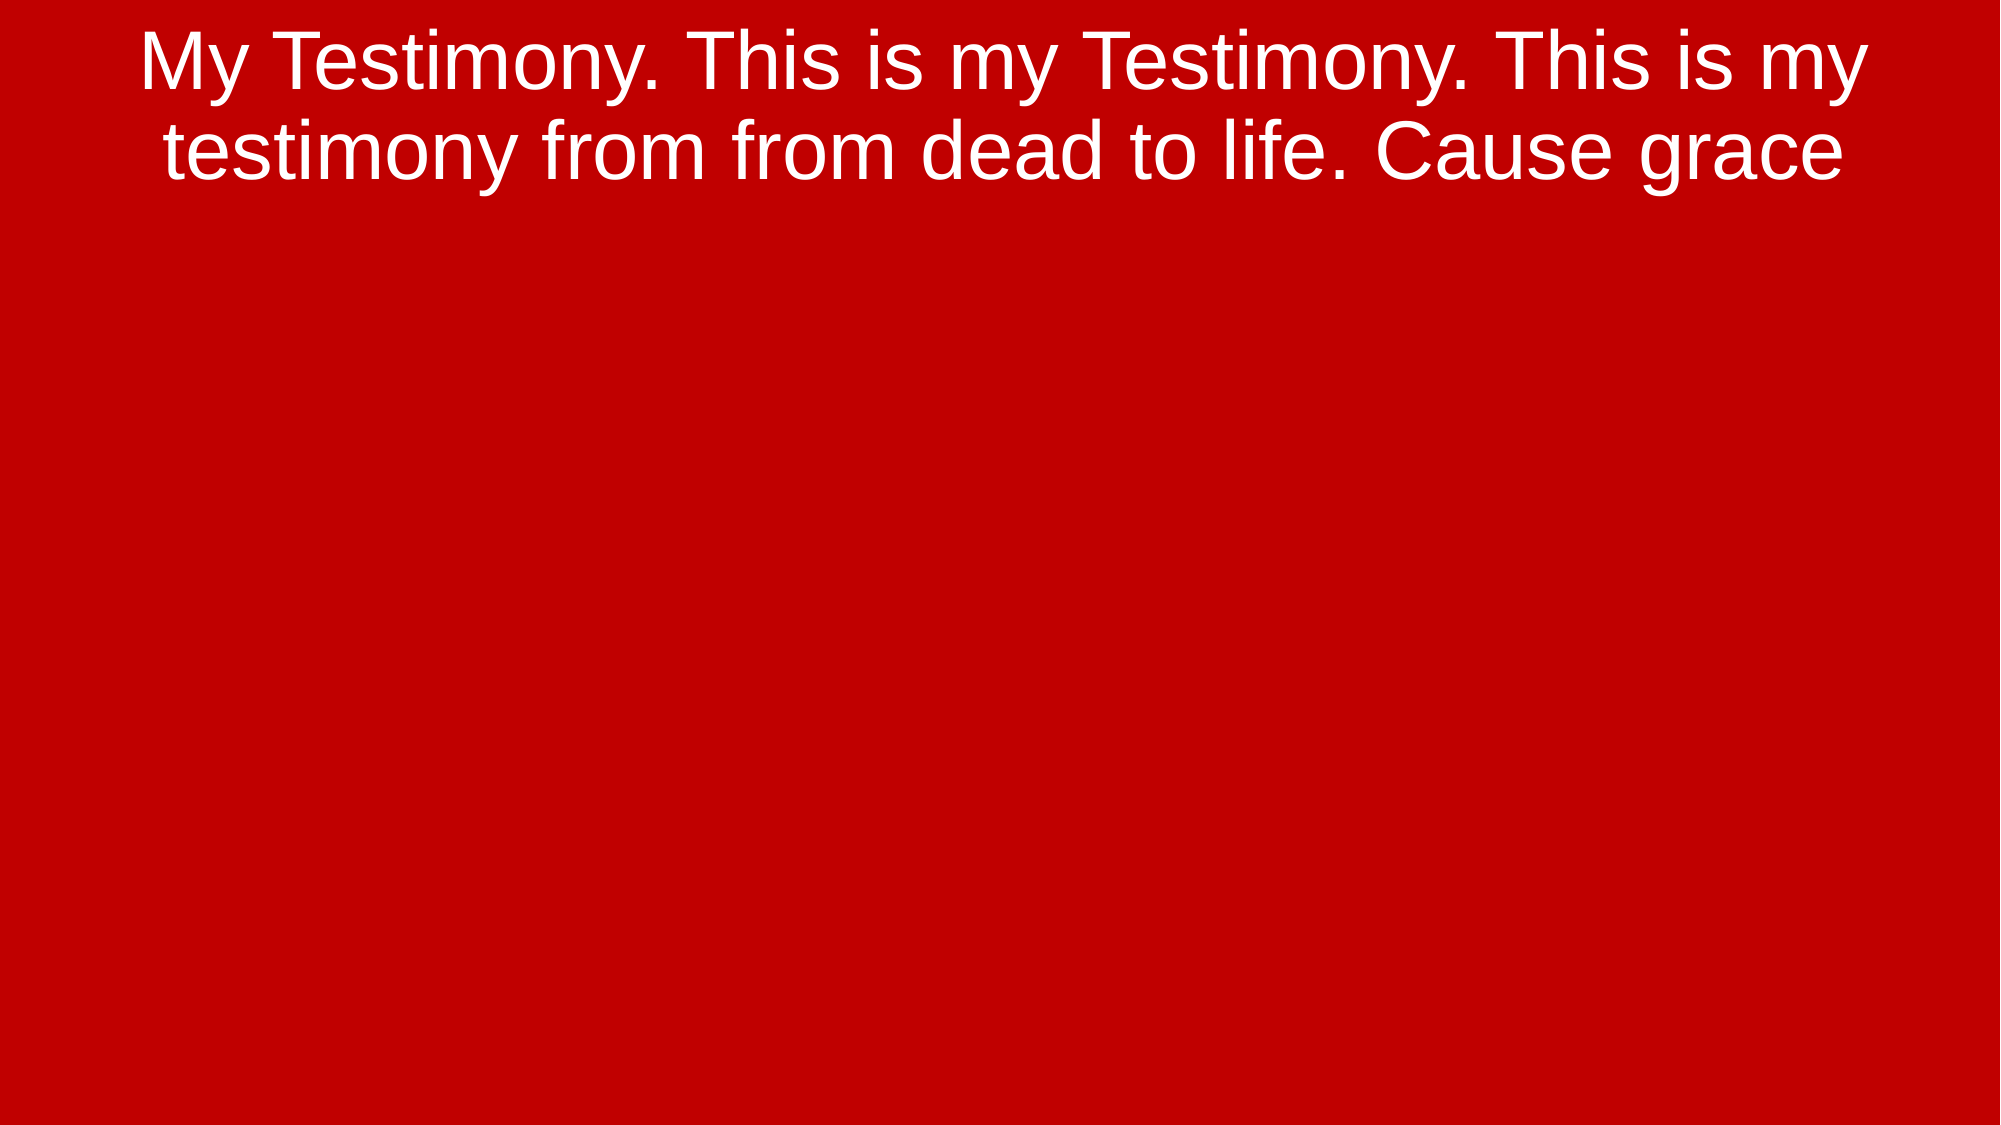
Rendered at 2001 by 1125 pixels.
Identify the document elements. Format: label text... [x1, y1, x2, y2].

list My Testimony. This is my Testimony. This is my testimony from from dead to life. Cause grace [10, 9, 2000, 784]
